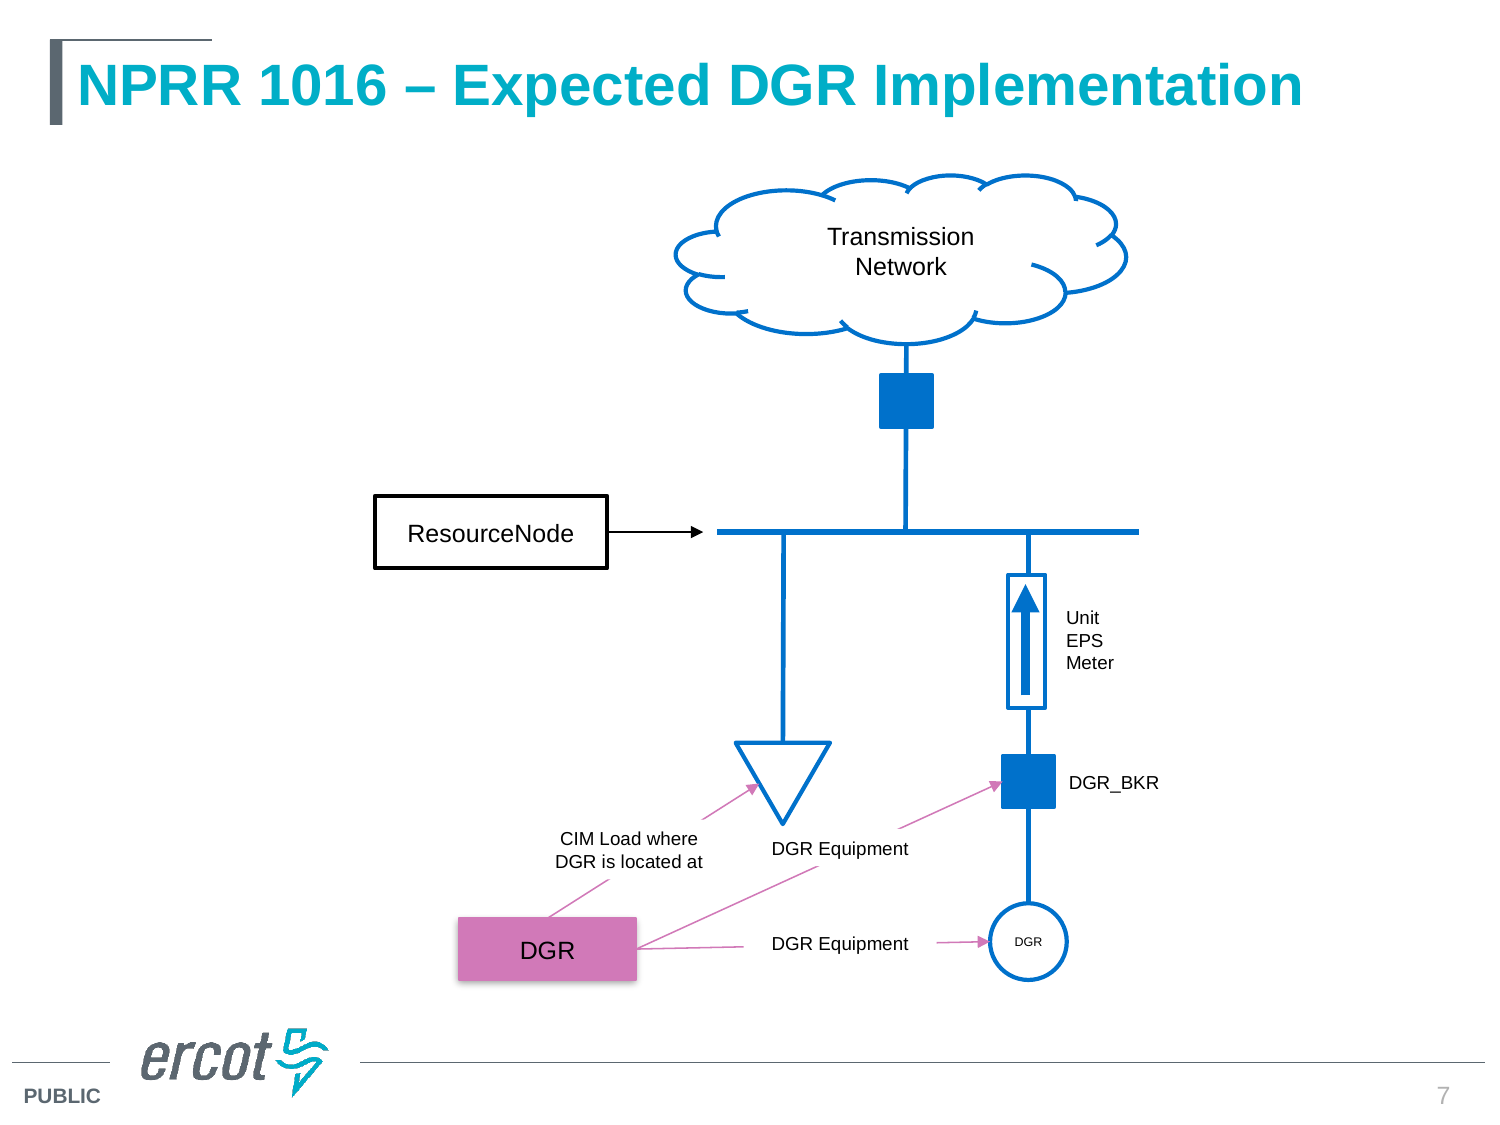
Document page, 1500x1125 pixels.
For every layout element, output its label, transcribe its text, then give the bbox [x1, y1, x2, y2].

text_box [50, 200, 1450, 1000]
title NPRR 1016 – Expected DGR Implementation [62, 39, 1450, 125]
picture [137, 1024, 332, 1100]
slide_number 7 [1400, 1076, 1488, 1113]
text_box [374, 174, 1199, 981]
